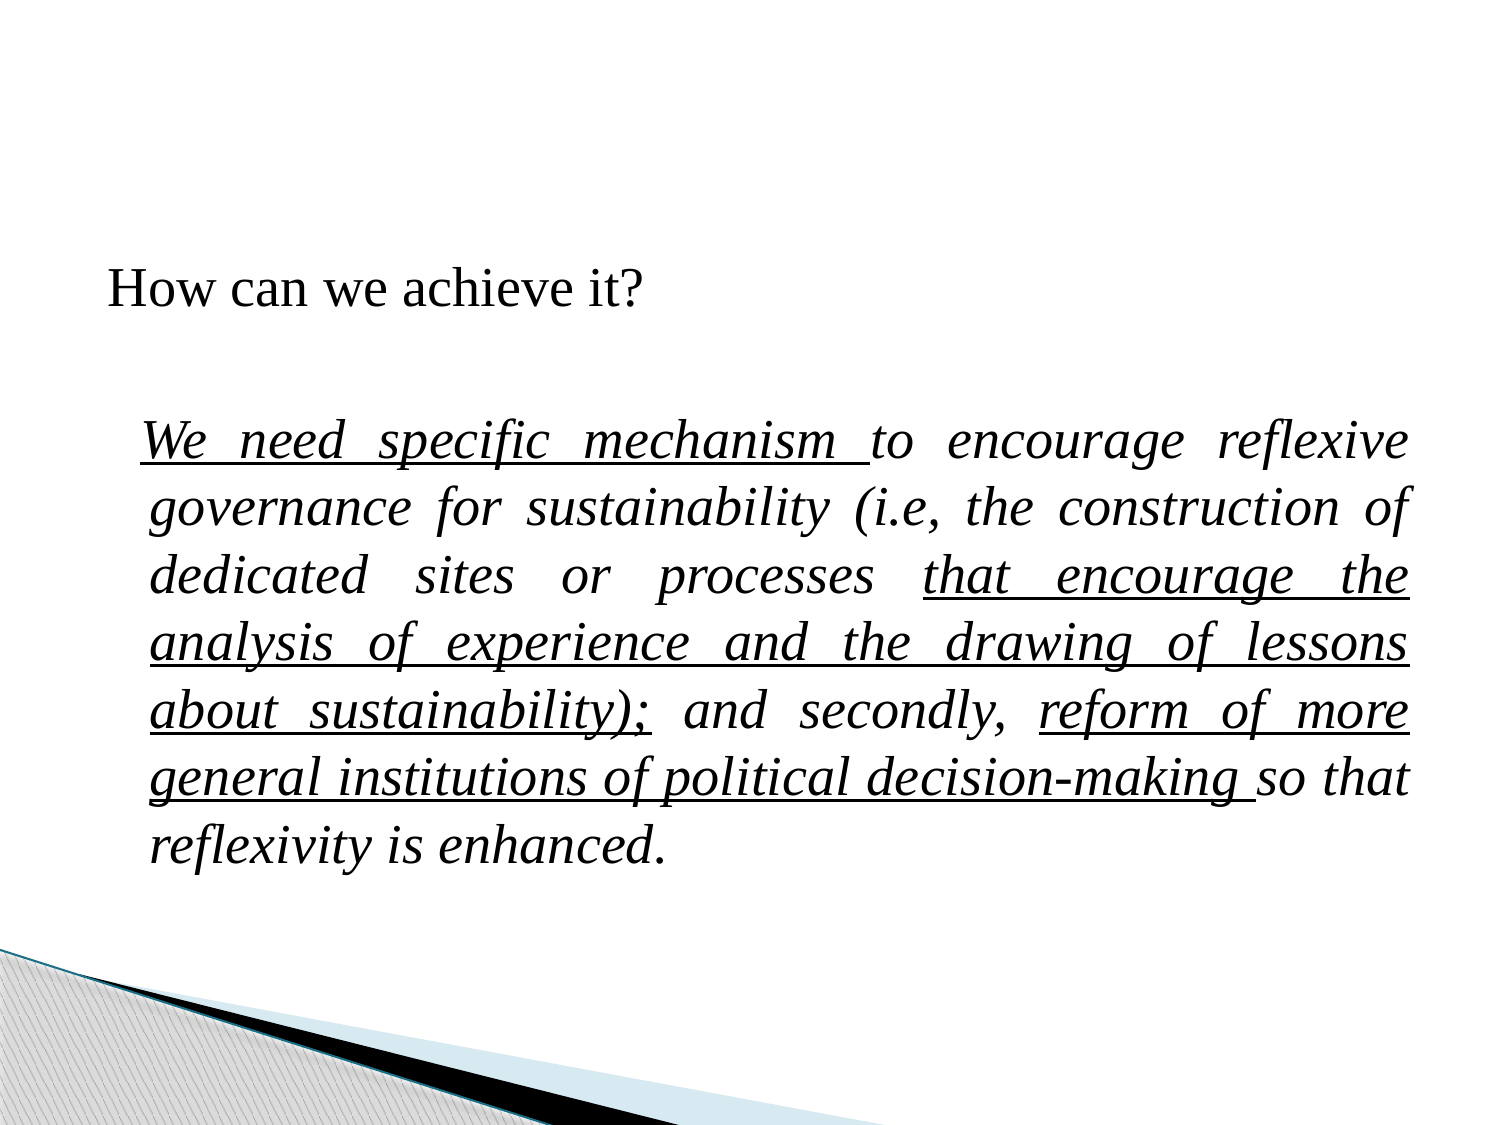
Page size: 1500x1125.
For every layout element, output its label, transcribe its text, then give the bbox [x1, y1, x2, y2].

list How can we achieve it? We need specific mechanism to encourage reflexive governance for sustainability (i.e, the construction of dedicated sites or processes that encourage the analysis of experience and the drawing of lessons about sustainability); and secondly, reform of more general institutions of political decision-making so that reflexivity is enhanced. [75, 243, 1425, 986]
